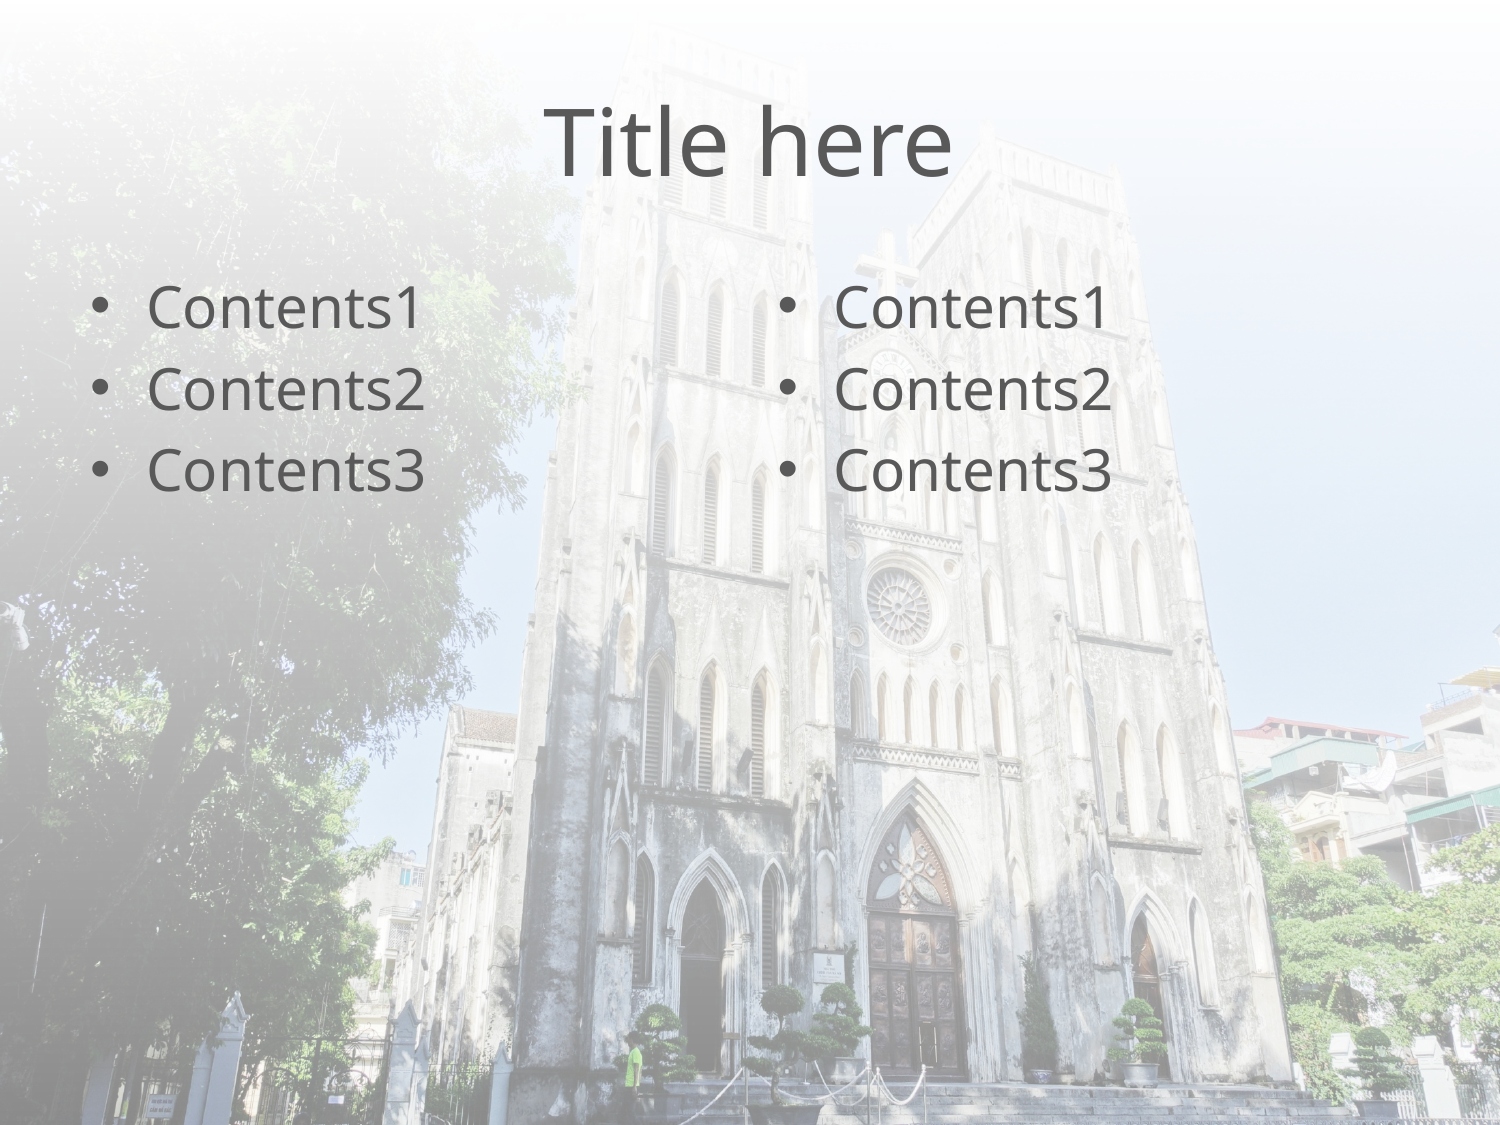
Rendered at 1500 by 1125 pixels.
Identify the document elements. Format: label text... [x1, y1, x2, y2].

list Contents1 Contents2 Contents3 [762, 262, 1425, 1005]
title Title here [75, 45, 1425, 233]
list Contents1 Contents2 Contents3 [75, 262, 738, 1005]
text_box [0, 0, 1500, 1125]
